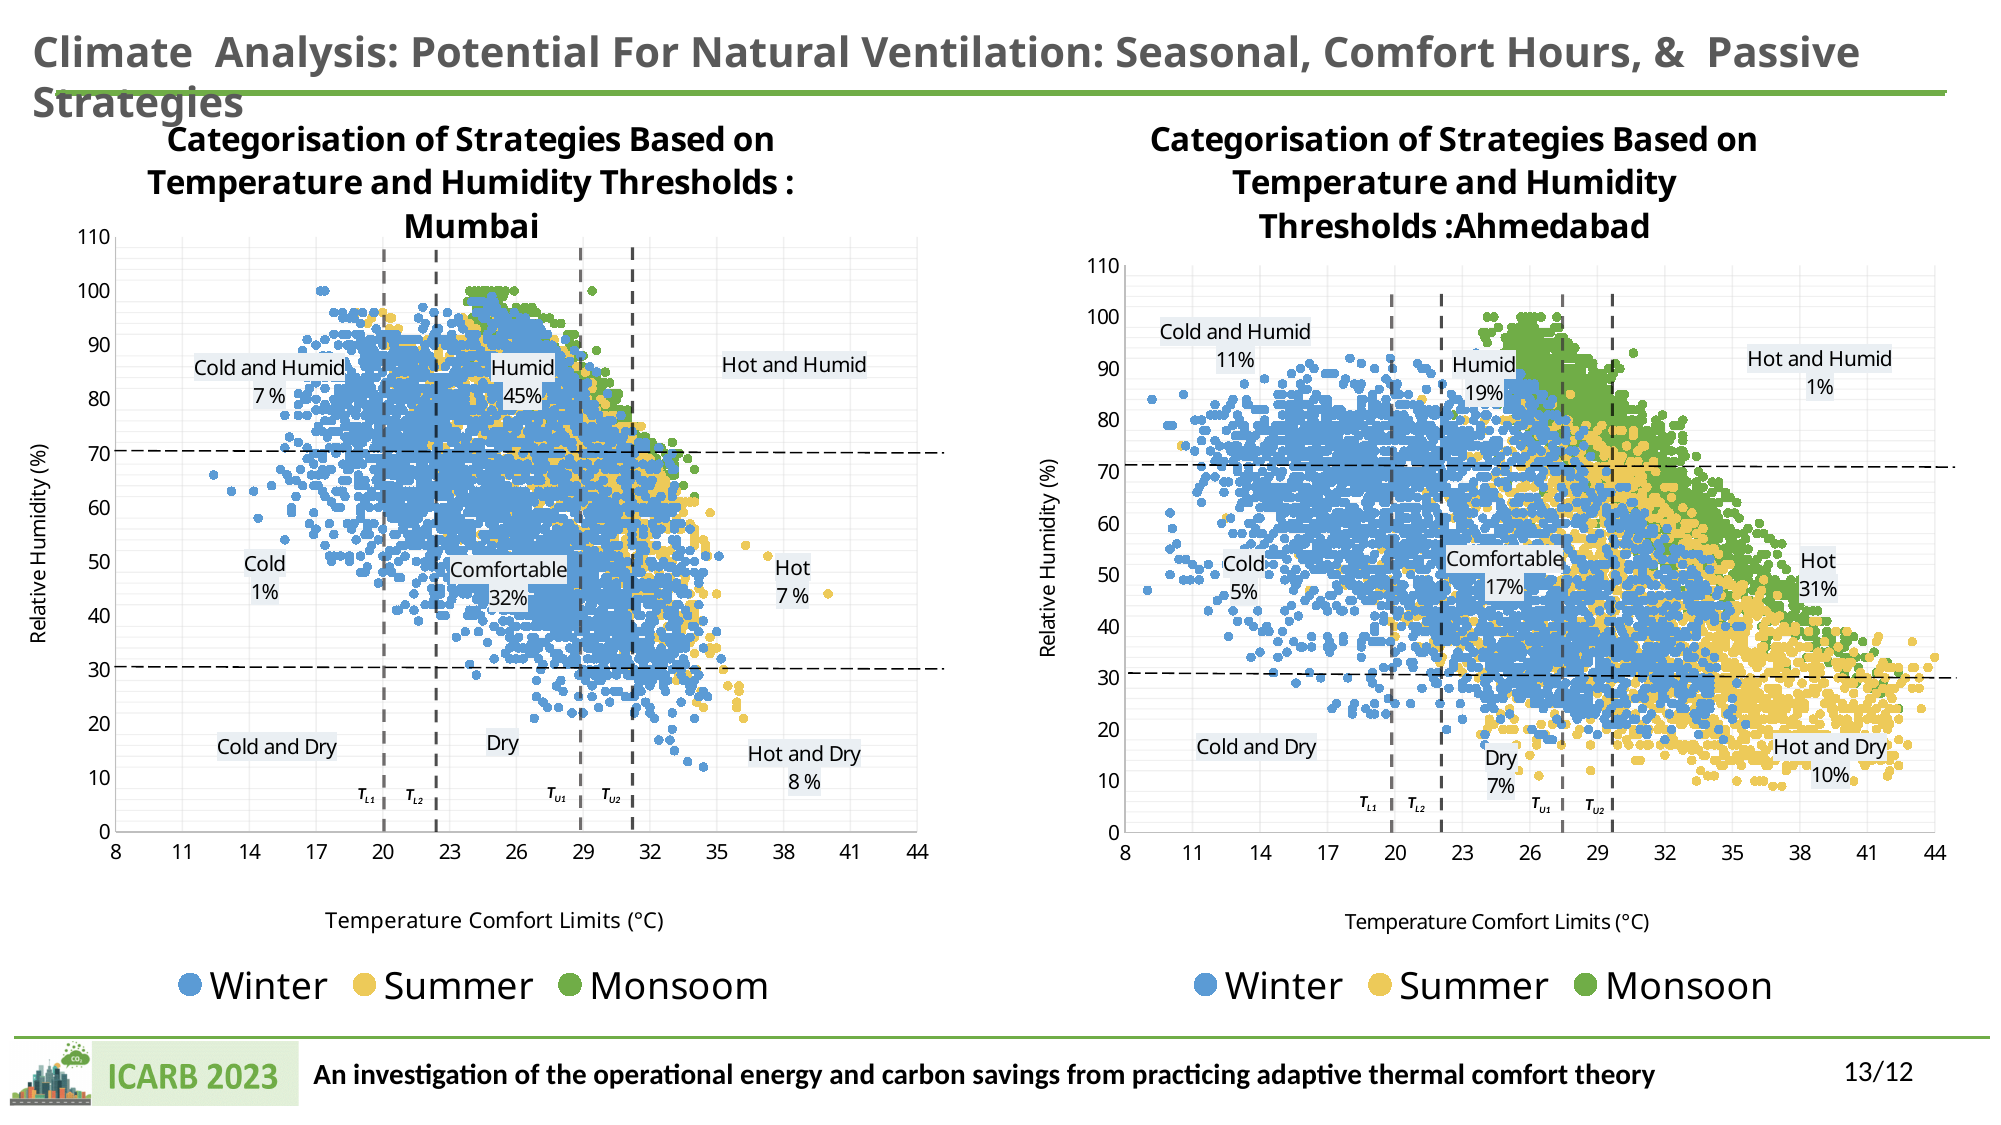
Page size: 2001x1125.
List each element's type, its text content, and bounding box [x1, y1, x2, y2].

text_box Climate Analysis: Potential For Natural Ventilation: Seasonal, Comfort Hours, & Passive Strategies [17, 18, 1989, 134]
chart [0, 106, 949, 1018]
picture [9, 1041, 299, 1106]
chart [1010, 106, 1959, 1018]
